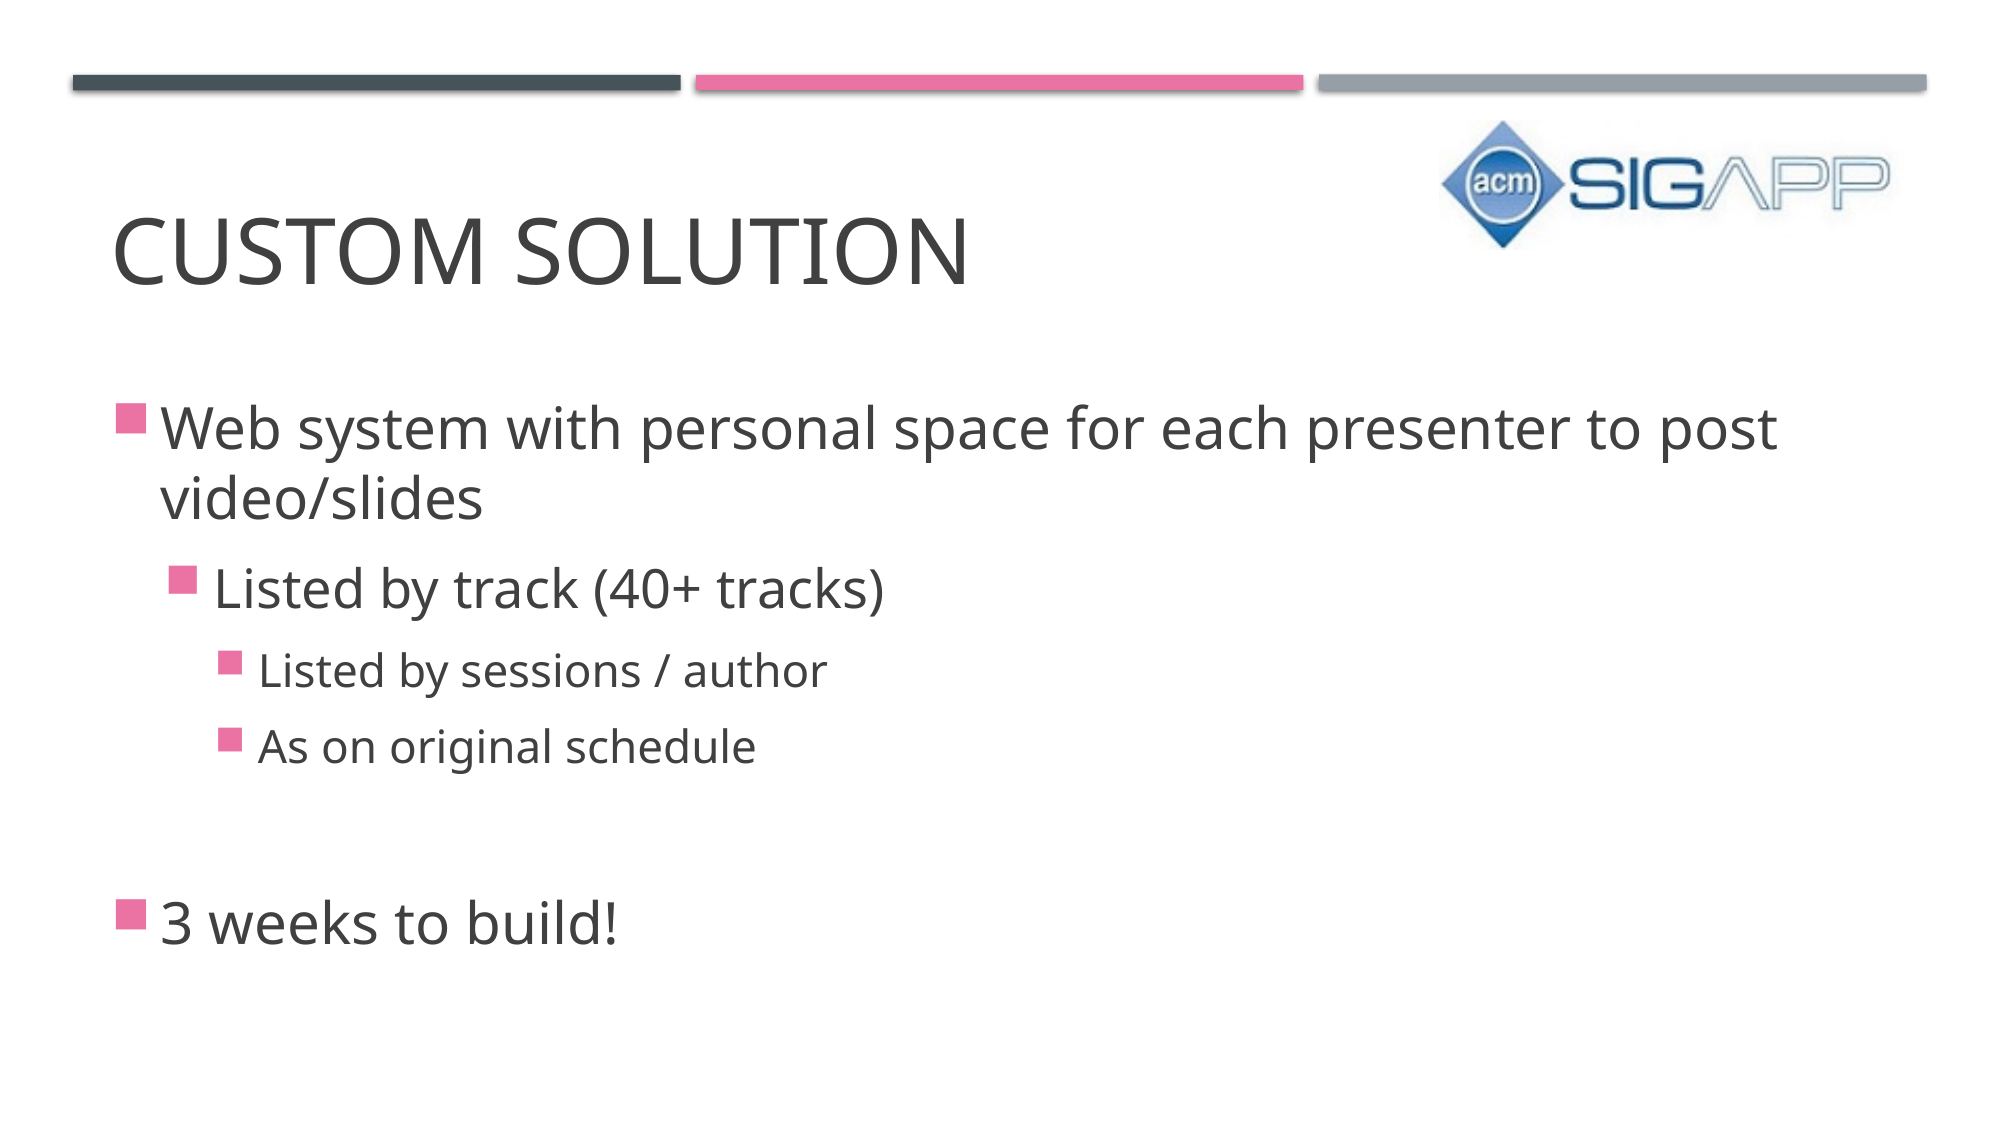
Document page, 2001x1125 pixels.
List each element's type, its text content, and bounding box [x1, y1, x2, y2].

title Custom solution [95, 115, 1905, 311]
list Web system with personal space for each presenter to post video/slides Listed by track (40+ tracks) Listed by sessions / author As on original schedule 3 weeks to build! [95, 383, 1905, 981]
picture [1439, 120, 1905, 251]
